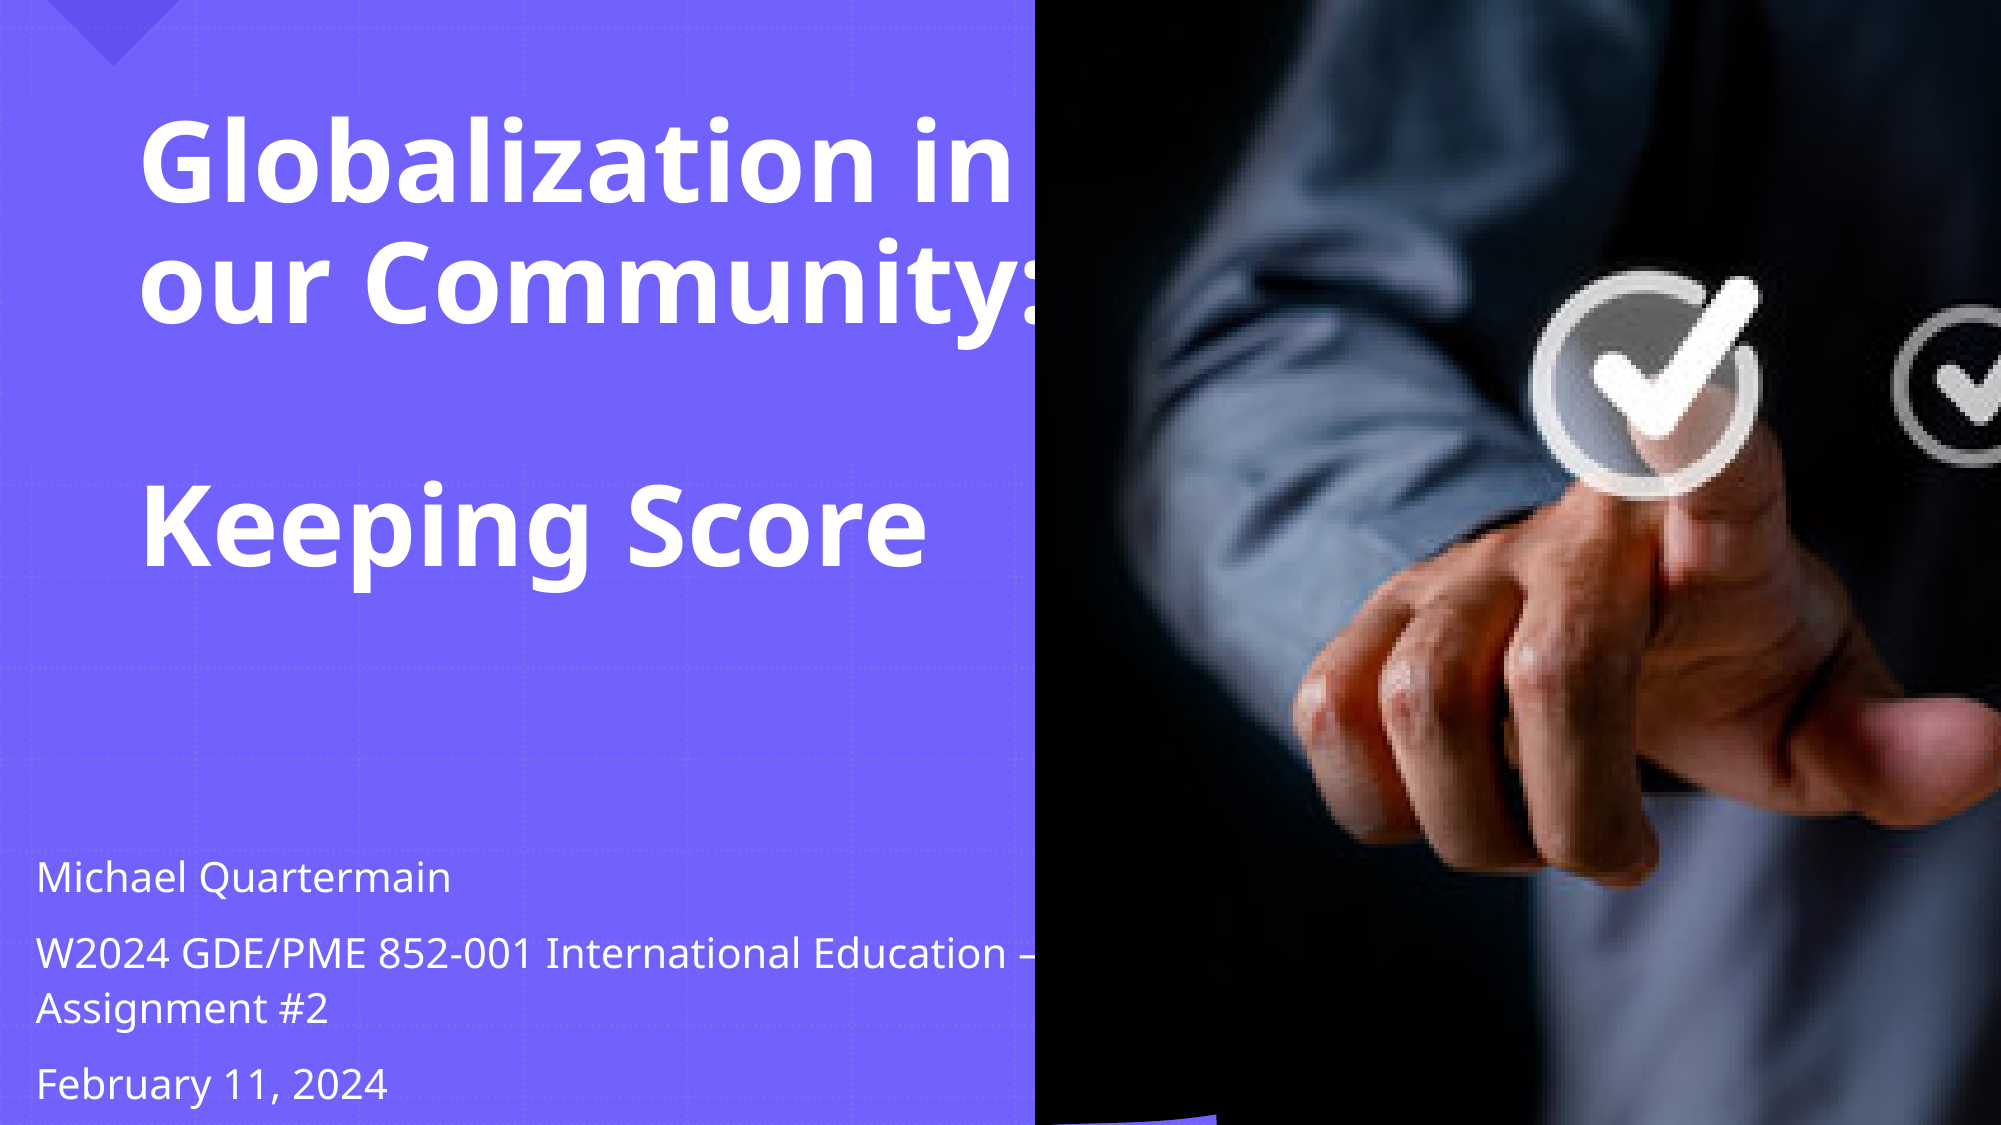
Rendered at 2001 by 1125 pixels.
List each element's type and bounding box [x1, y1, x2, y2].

picture [1034, 0, 2001, 1125]
text_box [0, 0, 1034, 1125]
